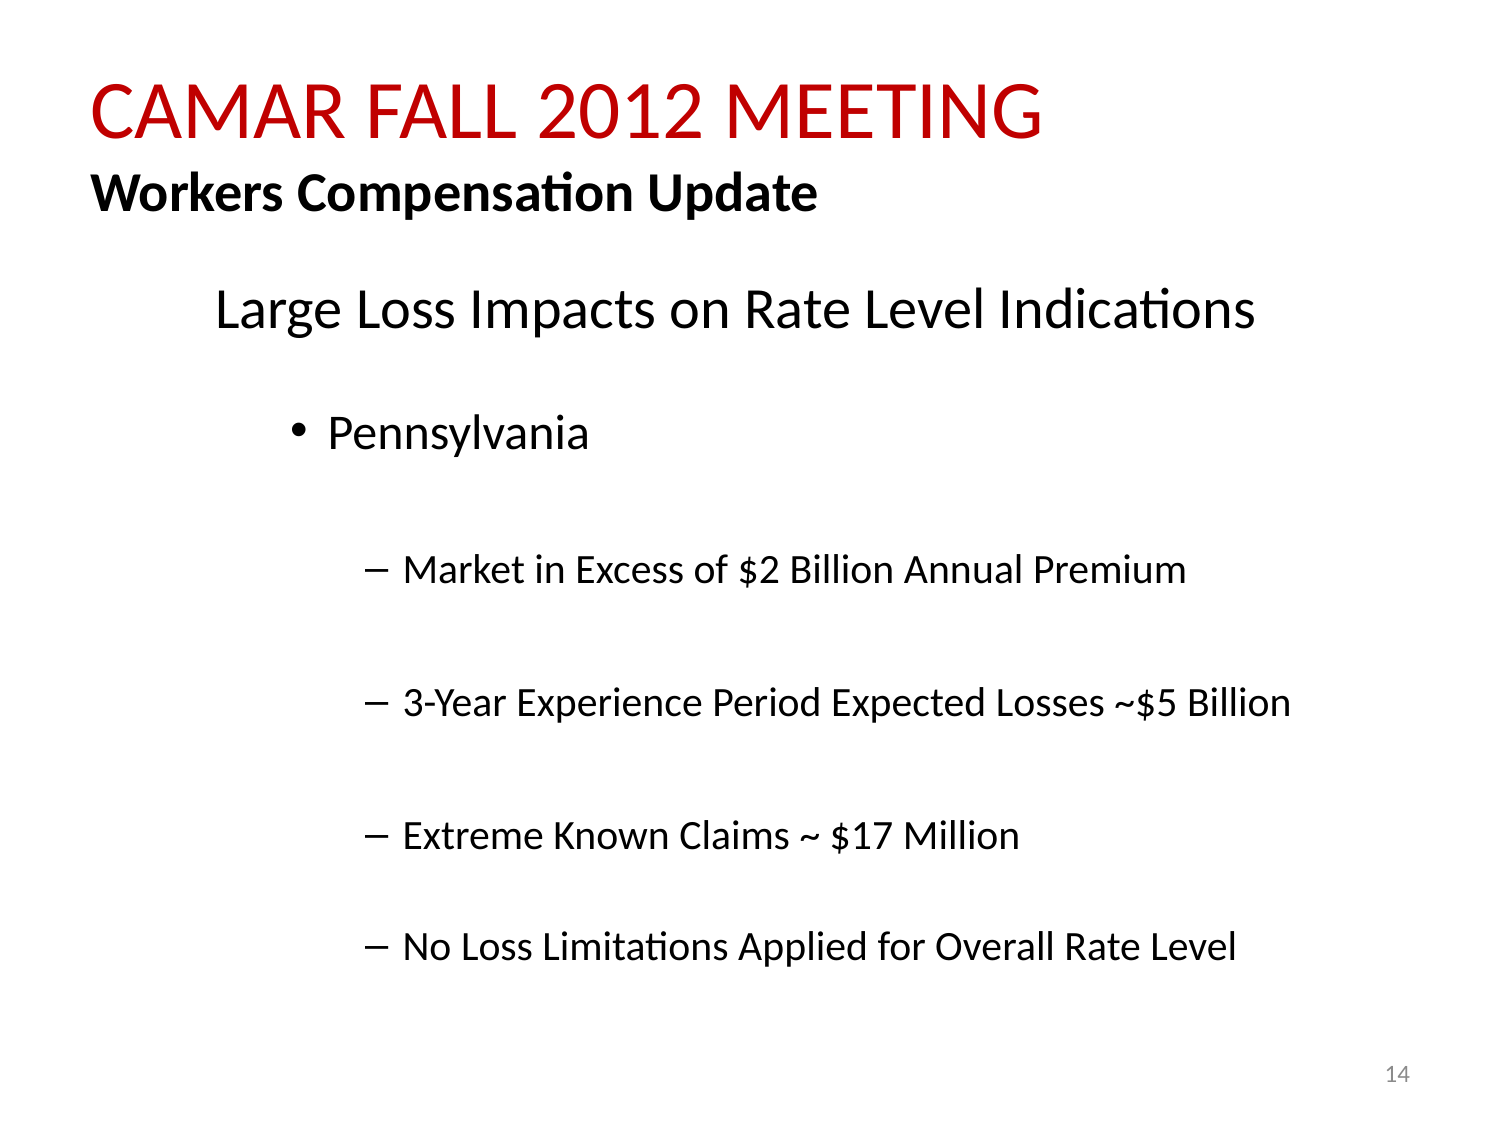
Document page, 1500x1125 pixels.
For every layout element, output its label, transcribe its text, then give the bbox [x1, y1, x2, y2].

list Large Loss Impacts on Rate Level Indications Pennsylvania Market in Excess of $2 Billion Annual Premium 3-Year Experience Period Expected Losses ~$5 Billion Extreme Known Claims ~ $17 Million No Loss Limitations Applied for Overall Rate Level [124, 262, 1426, 1006]
title CAMAR FALL 2012 MEETING Workers Compensation Update [74, 44, 1426, 233]
slide_number 14 [1074, 1042, 1425, 1103]
